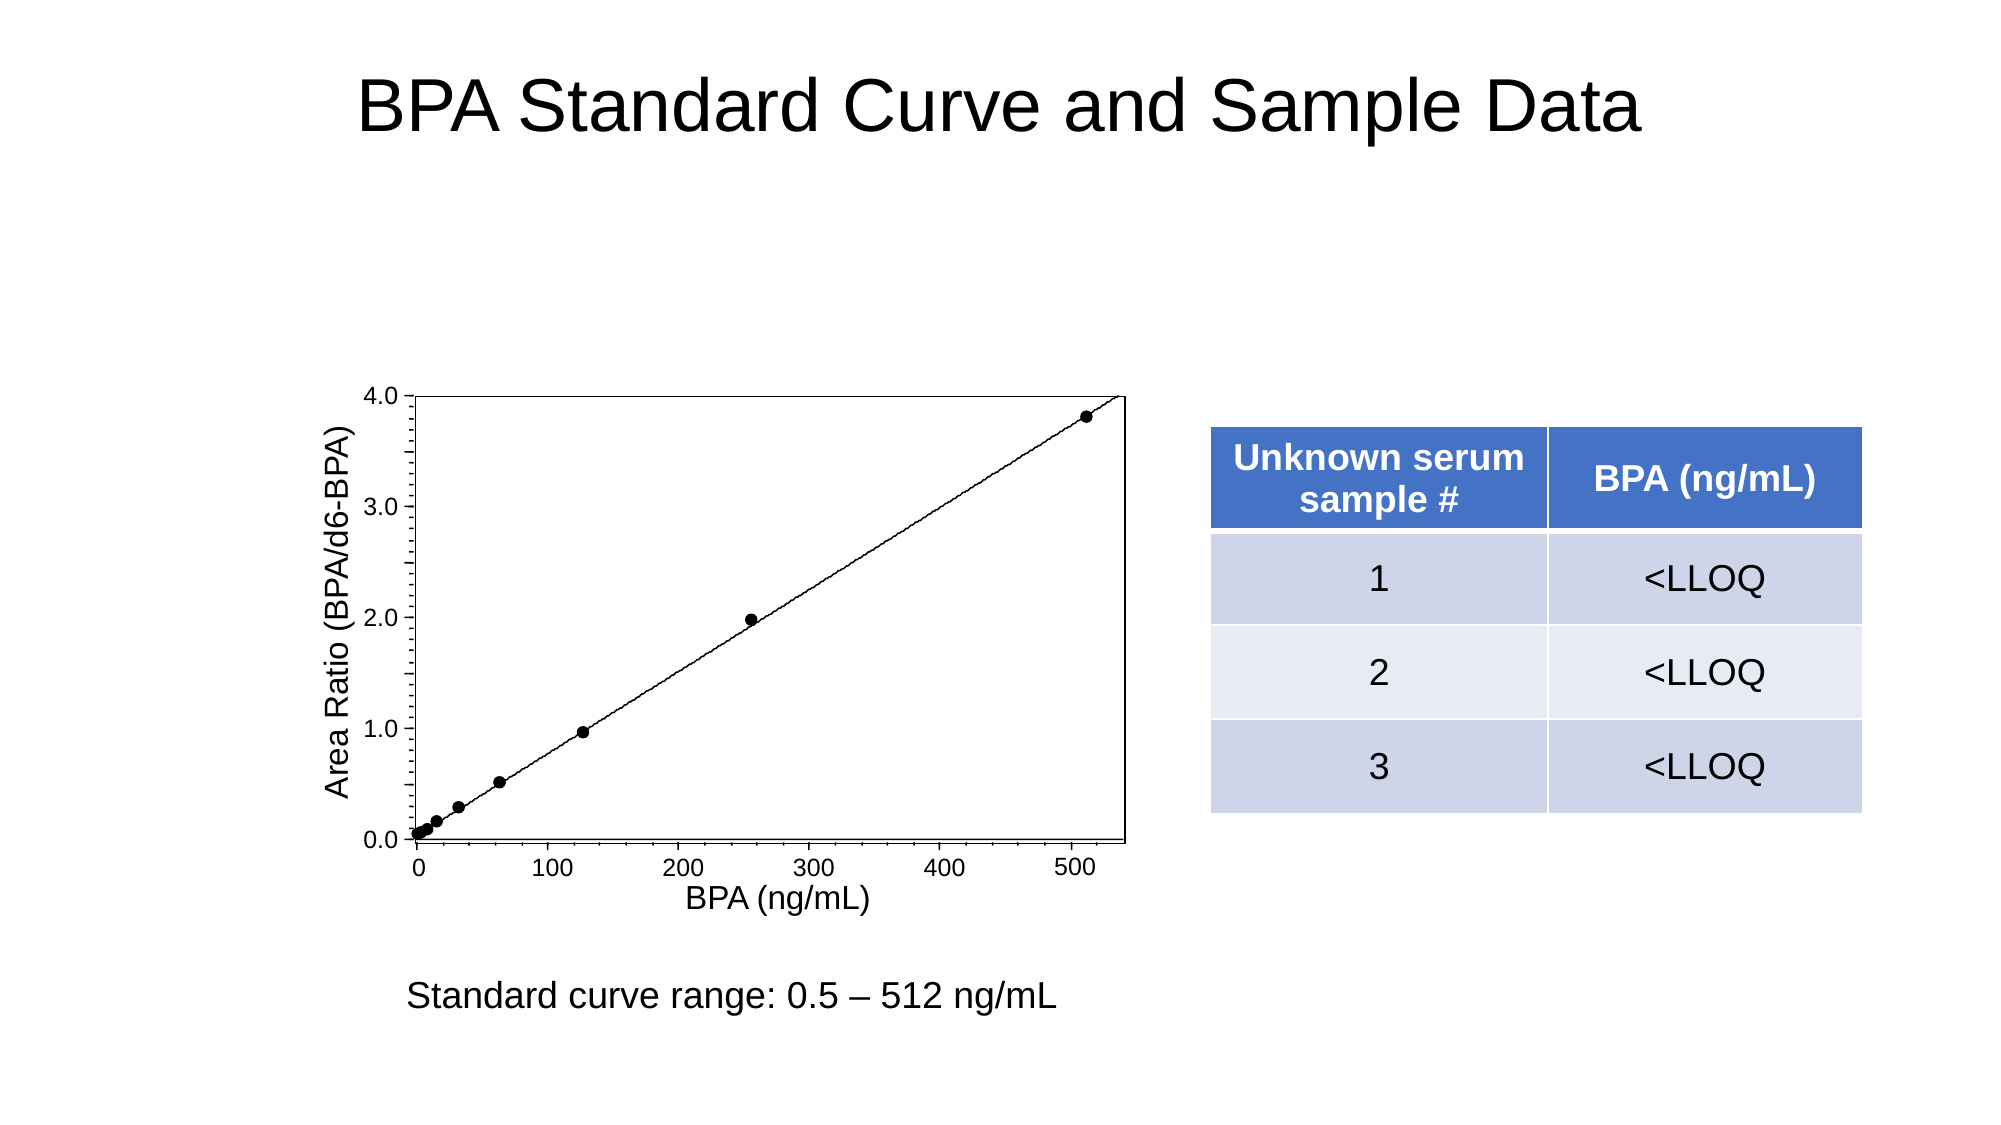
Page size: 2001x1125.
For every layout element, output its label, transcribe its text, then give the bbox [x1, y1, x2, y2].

table_header Unknown serum sample # [1211, 427, 1547, 528]
table_cell 2 [1211, 626, 1547, 718]
table_header BPA (ng/mL) [1549, 427, 1862, 528]
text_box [314, 359, 1163, 918]
table_cell 3 [1211, 720, 1547, 813]
table_cell <LLOQ [1549, 720, 1862, 813]
text_box BPA Standard Curve and Sample Data [137, 59, 1863, 278]
table_cell 1 [1211, 534, 1547, 624]
table_cell <LLOQ [1549, 534, 1862, 624]
text_box Standard curve range: 0.5 – 512 ng/mL [391, 963, 1109, 1024]
table_cell <LLOQ [1549, 626, 1862, 718]
